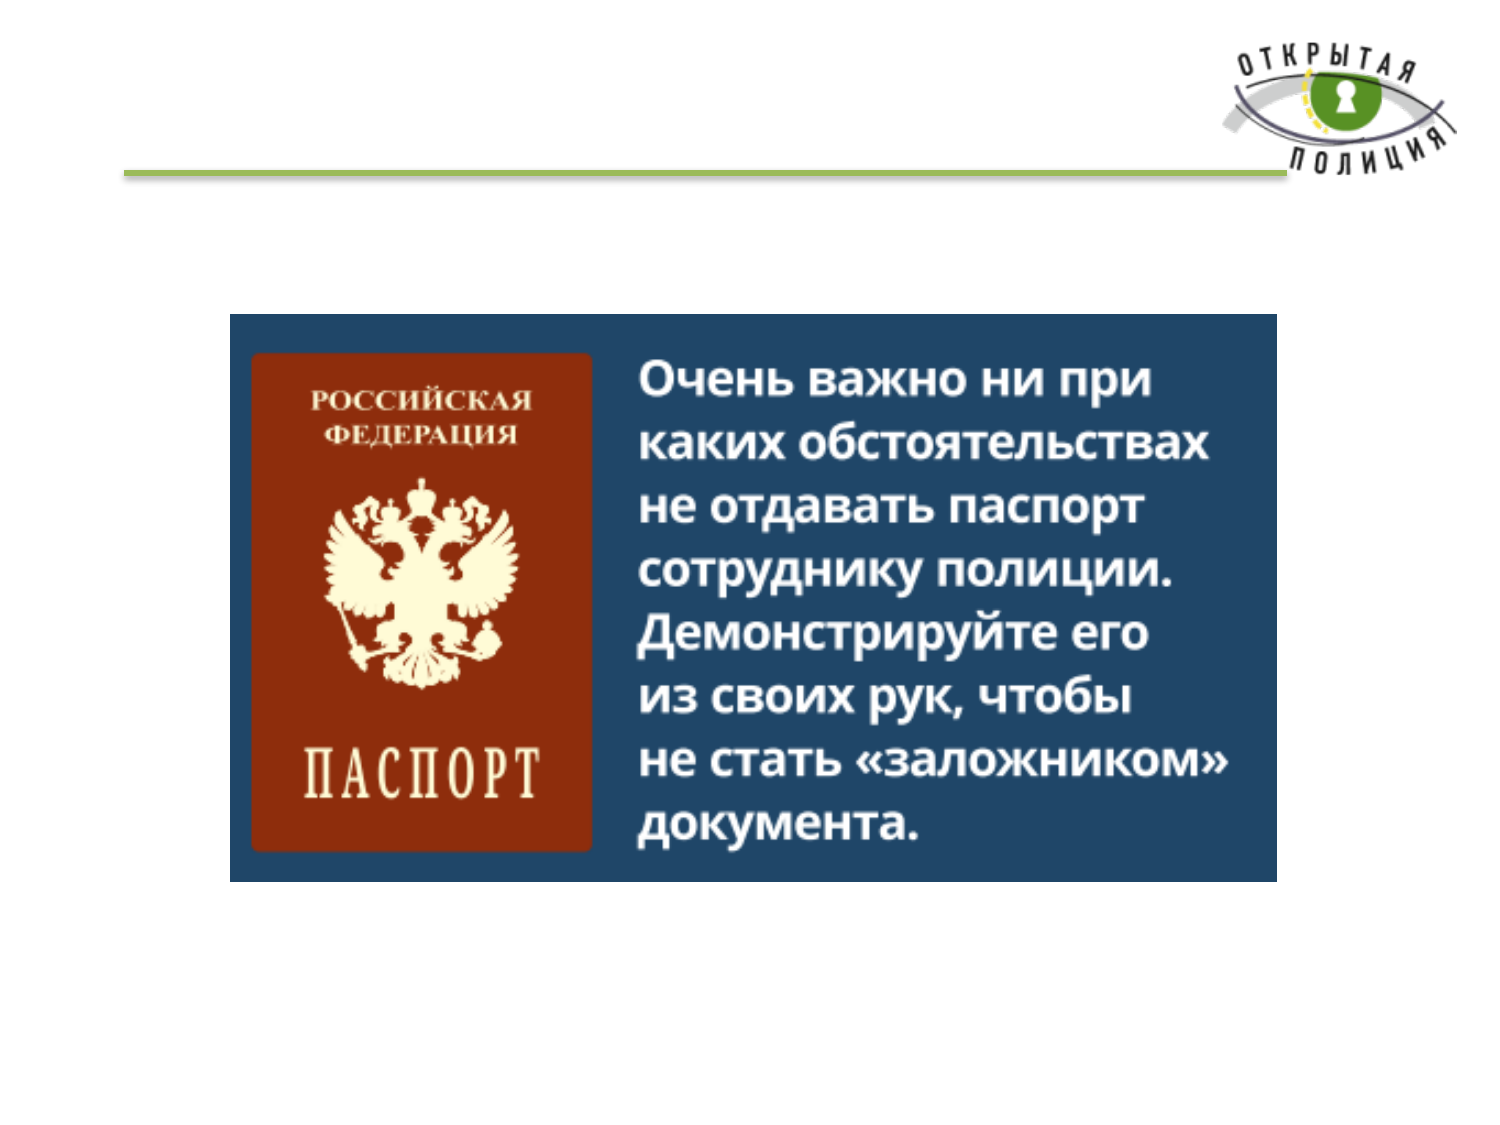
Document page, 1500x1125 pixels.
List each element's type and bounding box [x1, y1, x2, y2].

picture [229, 314, 1277, 882]
picture [1222, 30, 1458, 188]
